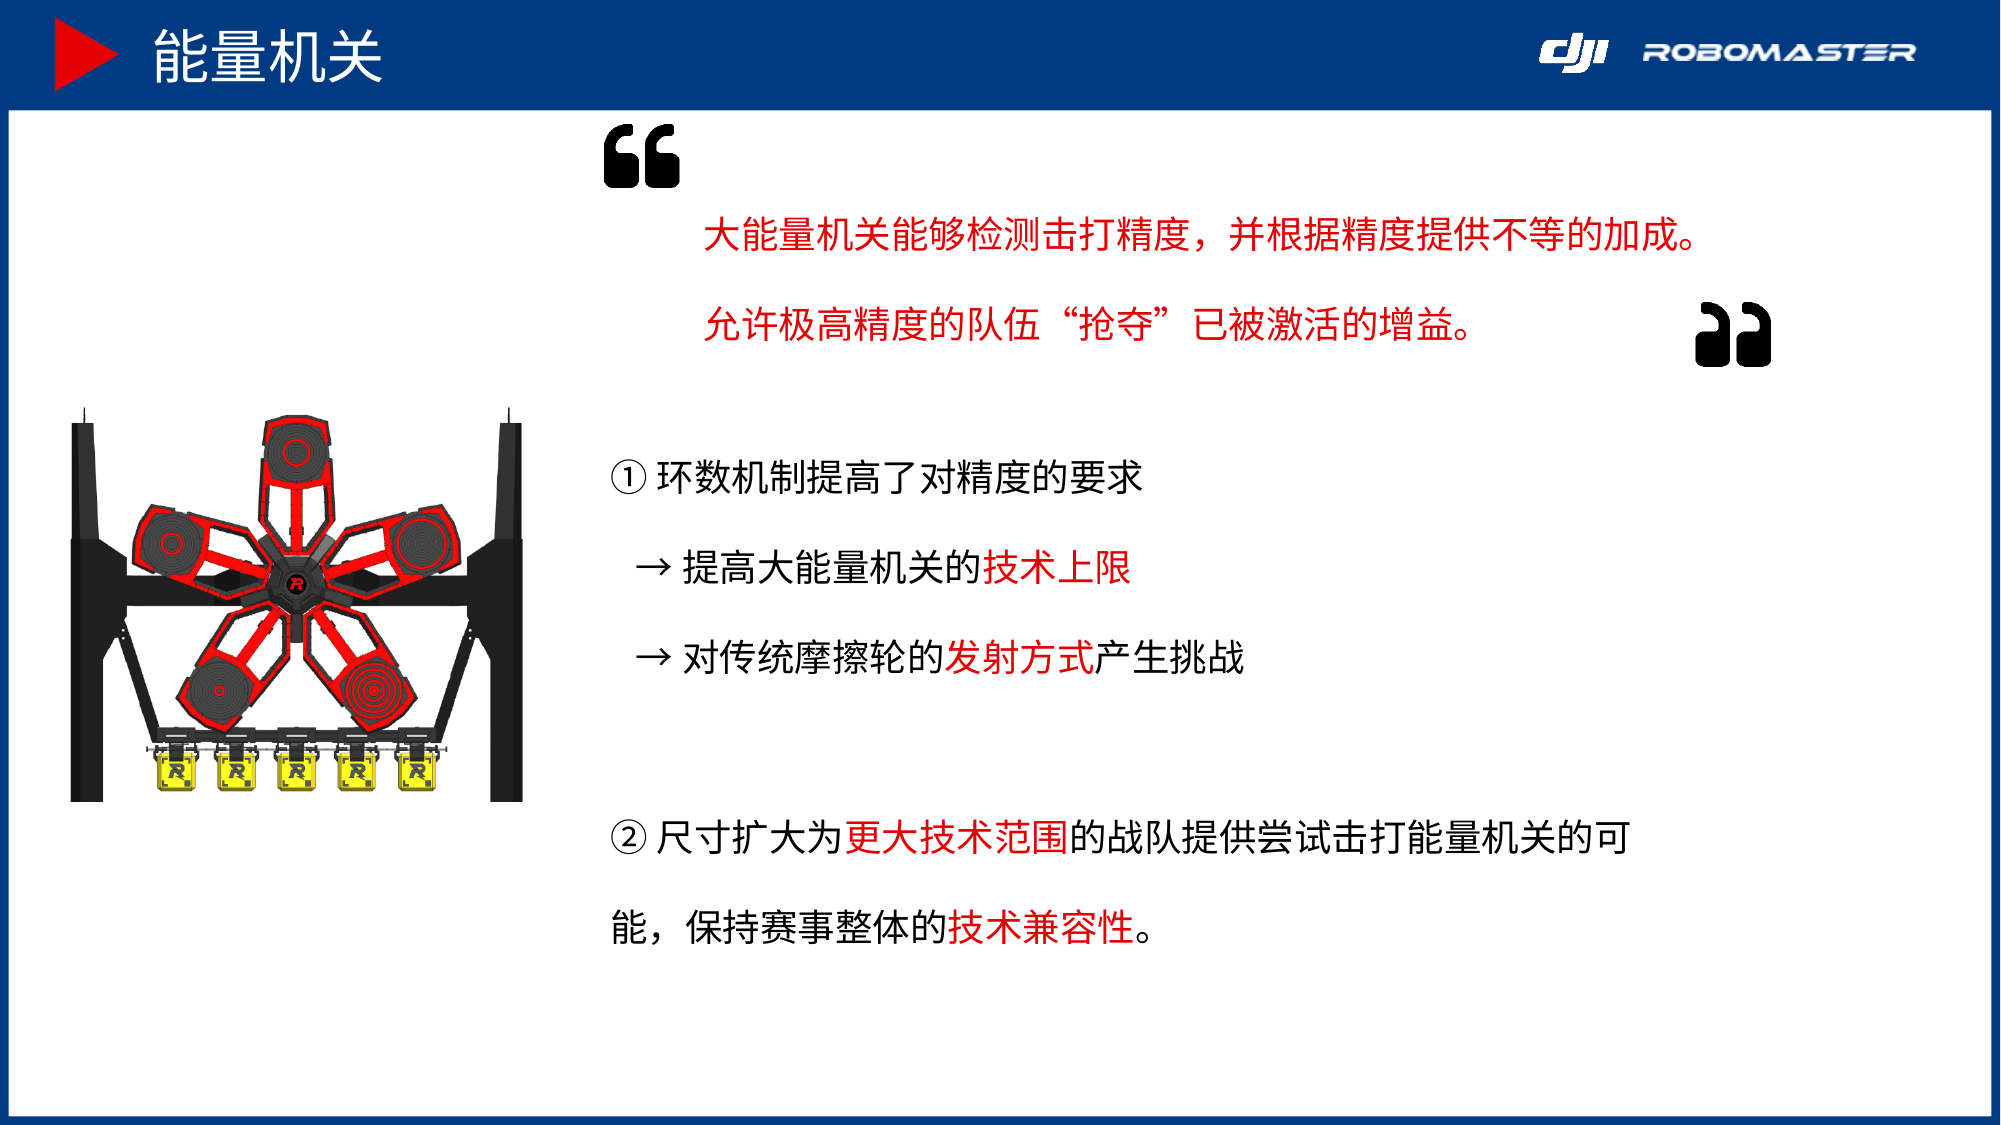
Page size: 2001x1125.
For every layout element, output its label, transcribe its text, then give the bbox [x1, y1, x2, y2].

text_box ①环数机制提高了对精度的要求 →提高大能量机关的技术上限 →对传统摩擦轮的发射方式产生挑战 ②尺寸扩大为更大技术范围的战队提供尝试击打能量机关的可能，保持赛事整体的技术兼容性。 [595, 401, 1705, 957]
picture [595, 112, 688, 205]
picture [57, 401, 533, 803]
list 能量机关 [136, 0, 1935, 111]
picture [1686, 290, 1780, 384]
text_box 大能量机关能够检测击打精度，并根据精度提供不等的加成。 允许极高精度的队伍“抢夺”已被激活的增益。 [688, 158, 1814, 354]
